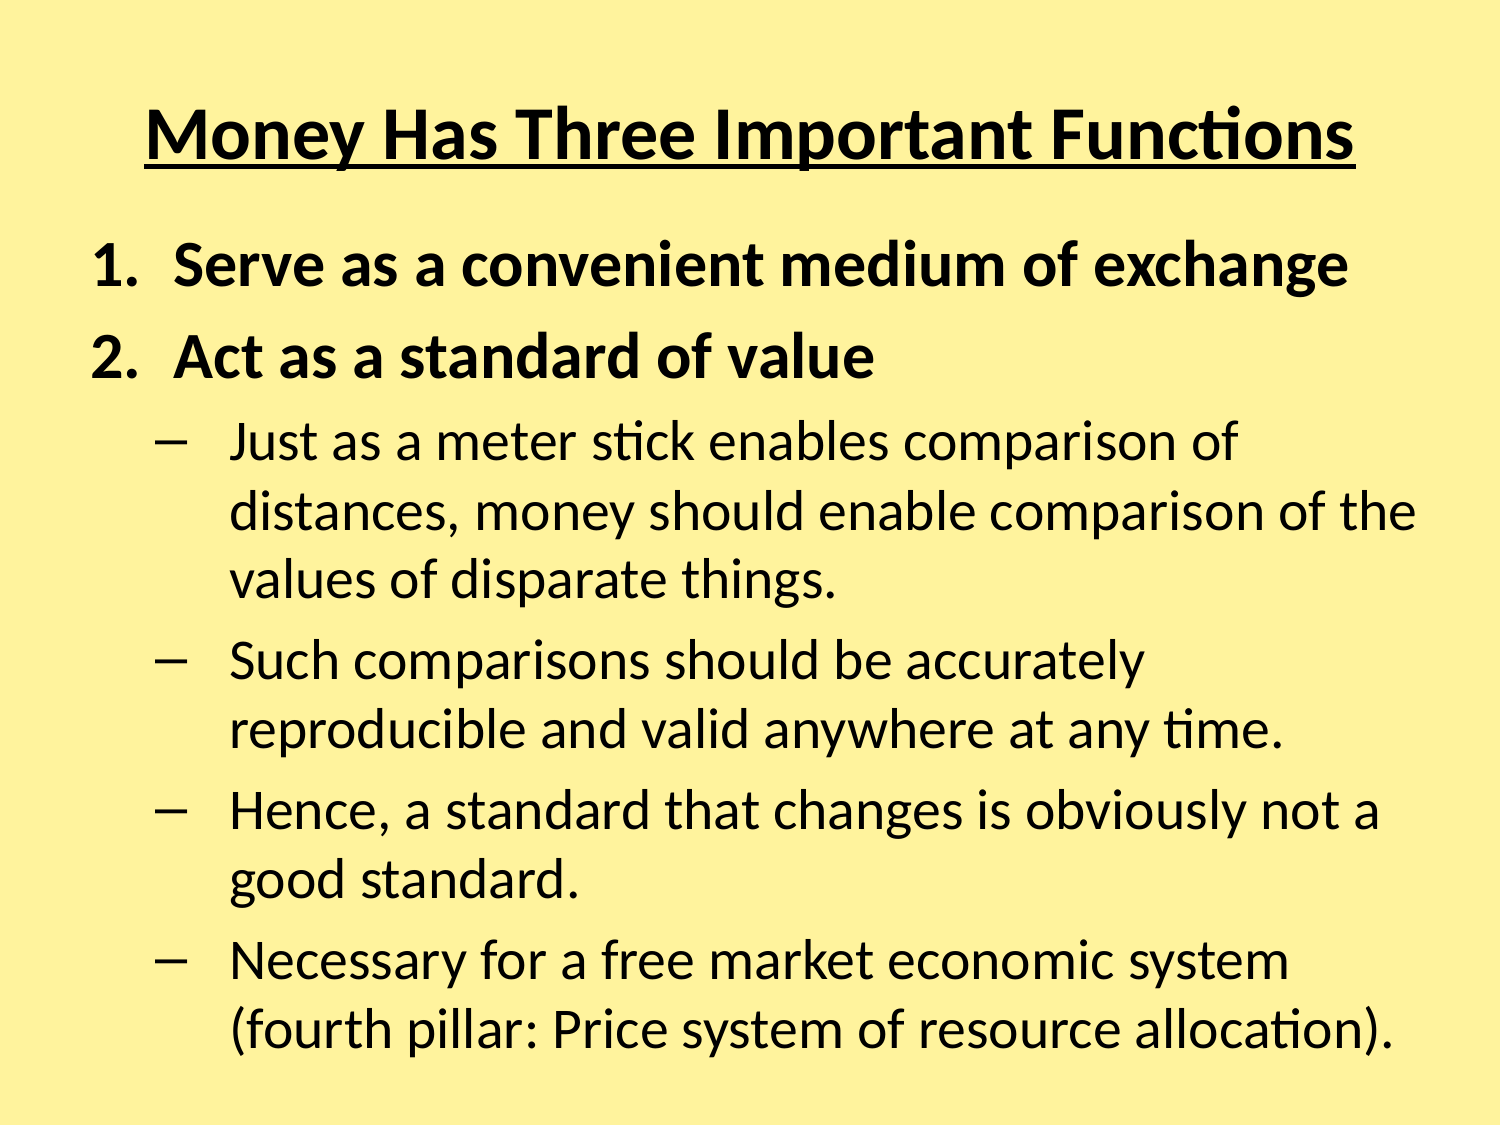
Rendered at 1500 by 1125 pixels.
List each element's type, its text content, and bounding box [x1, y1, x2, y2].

title Money Has Three Important Functions [62, 45, 1438, 213]
list Serve as a convenient medium of exchange Act as a standard of value Just as a meter stick enables comparison of distances, money should enable comparison of the values of disparate things. Such comparisons should be accurately reproducible and valid anywhere at any time. Hence, a standard that changes is obviously not a good standard. Necessary for a free market economic system (fourth pillar: Price system of resource allocation). [75, 212, 1438, 1075]
